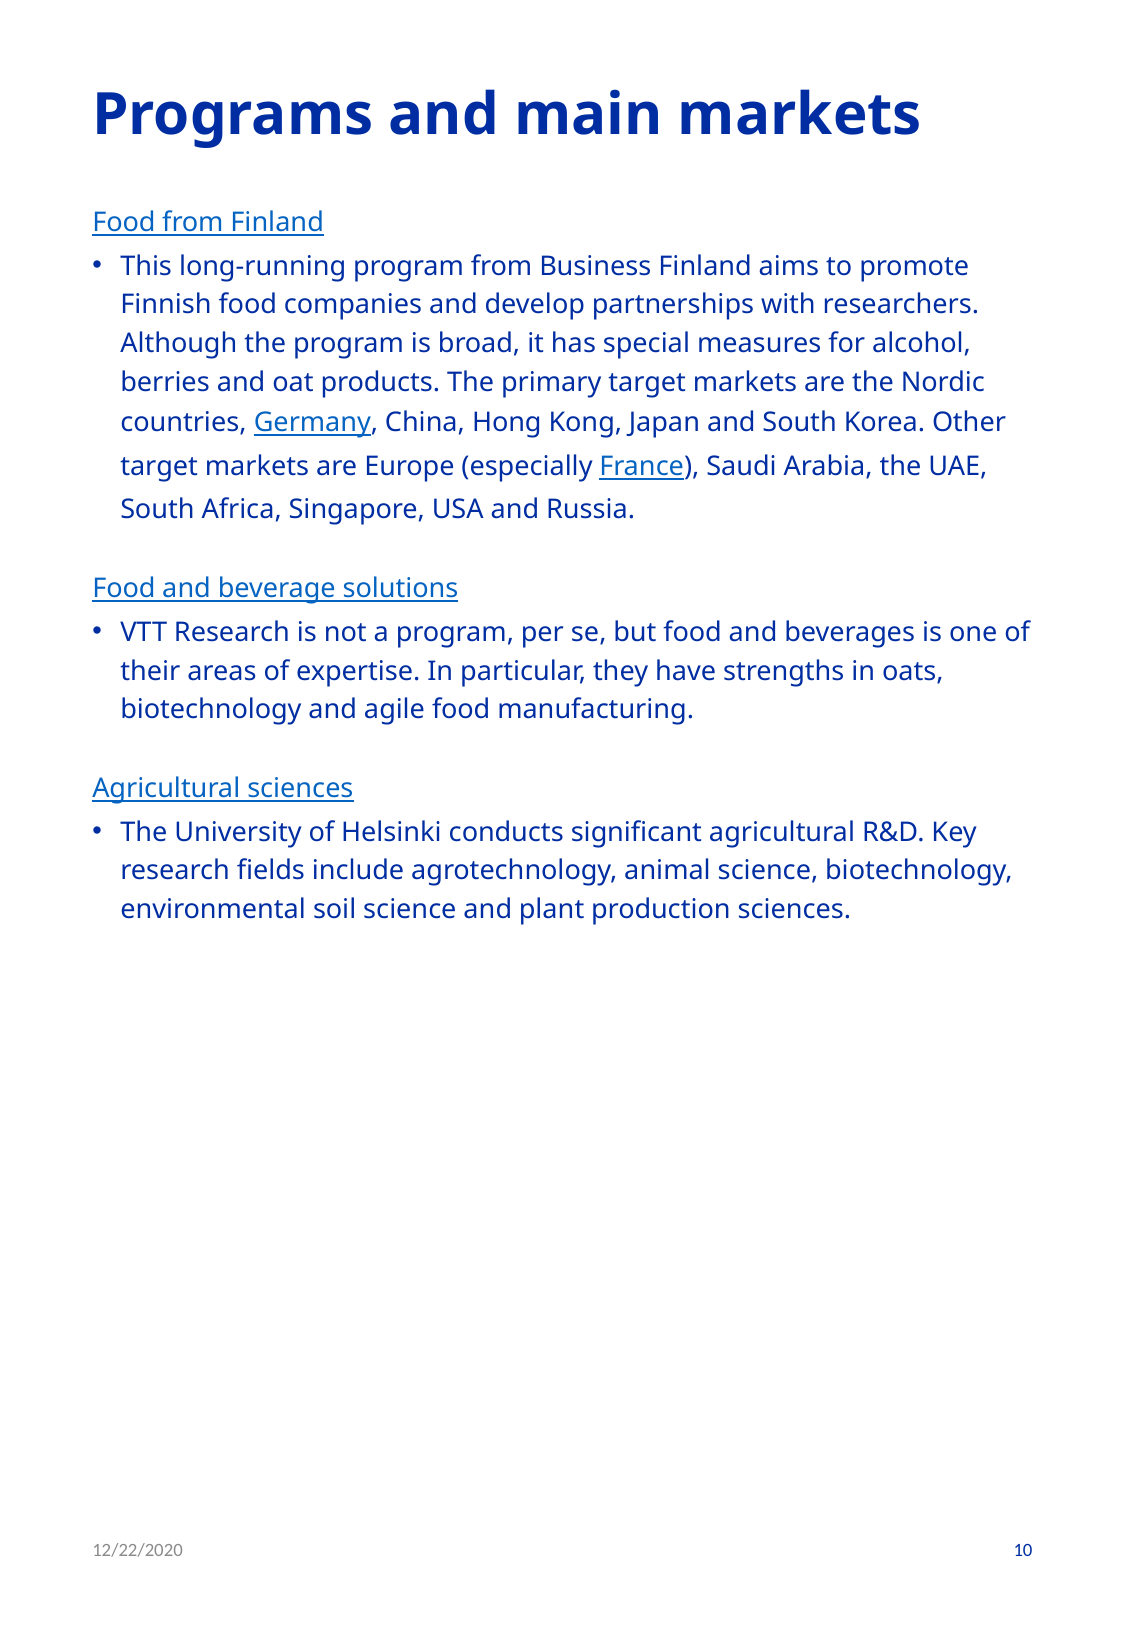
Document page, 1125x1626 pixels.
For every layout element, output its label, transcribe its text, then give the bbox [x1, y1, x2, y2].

list Food from Finland This long-running program from Business Finland aims to promote Finnish food companies and develop partnerships with researchers. Although the program is broad, it has special measures for alcohol, berries and oat products. The primary target markets are the Nordic countries, Germany, China, Hong Kong, Japan and South Korea. Other target markets are Europe (especially France), Saudi Arabia, the UAE, South Africa, Singapore, USA and Russia. Food and beverage solutions VTT Research is not a program, per se, but food and beverages is one of their areas of expertise. In particular, they have strengths in oats, biotechnology and agile food manufacturing. Agricultural sciences The University of Helsinki conducts significant agricultural R&D. Key research fields include agrotechnology, animal science, biotechnology, environmental soil science and plant production sciences. [77, 189, 1048, 1524]
title Programs and main markets [77, 66, 1048, 164]
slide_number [77, 1506, 331, 1593]
slide_number 10 [794, 1506, 1048, 1593]
